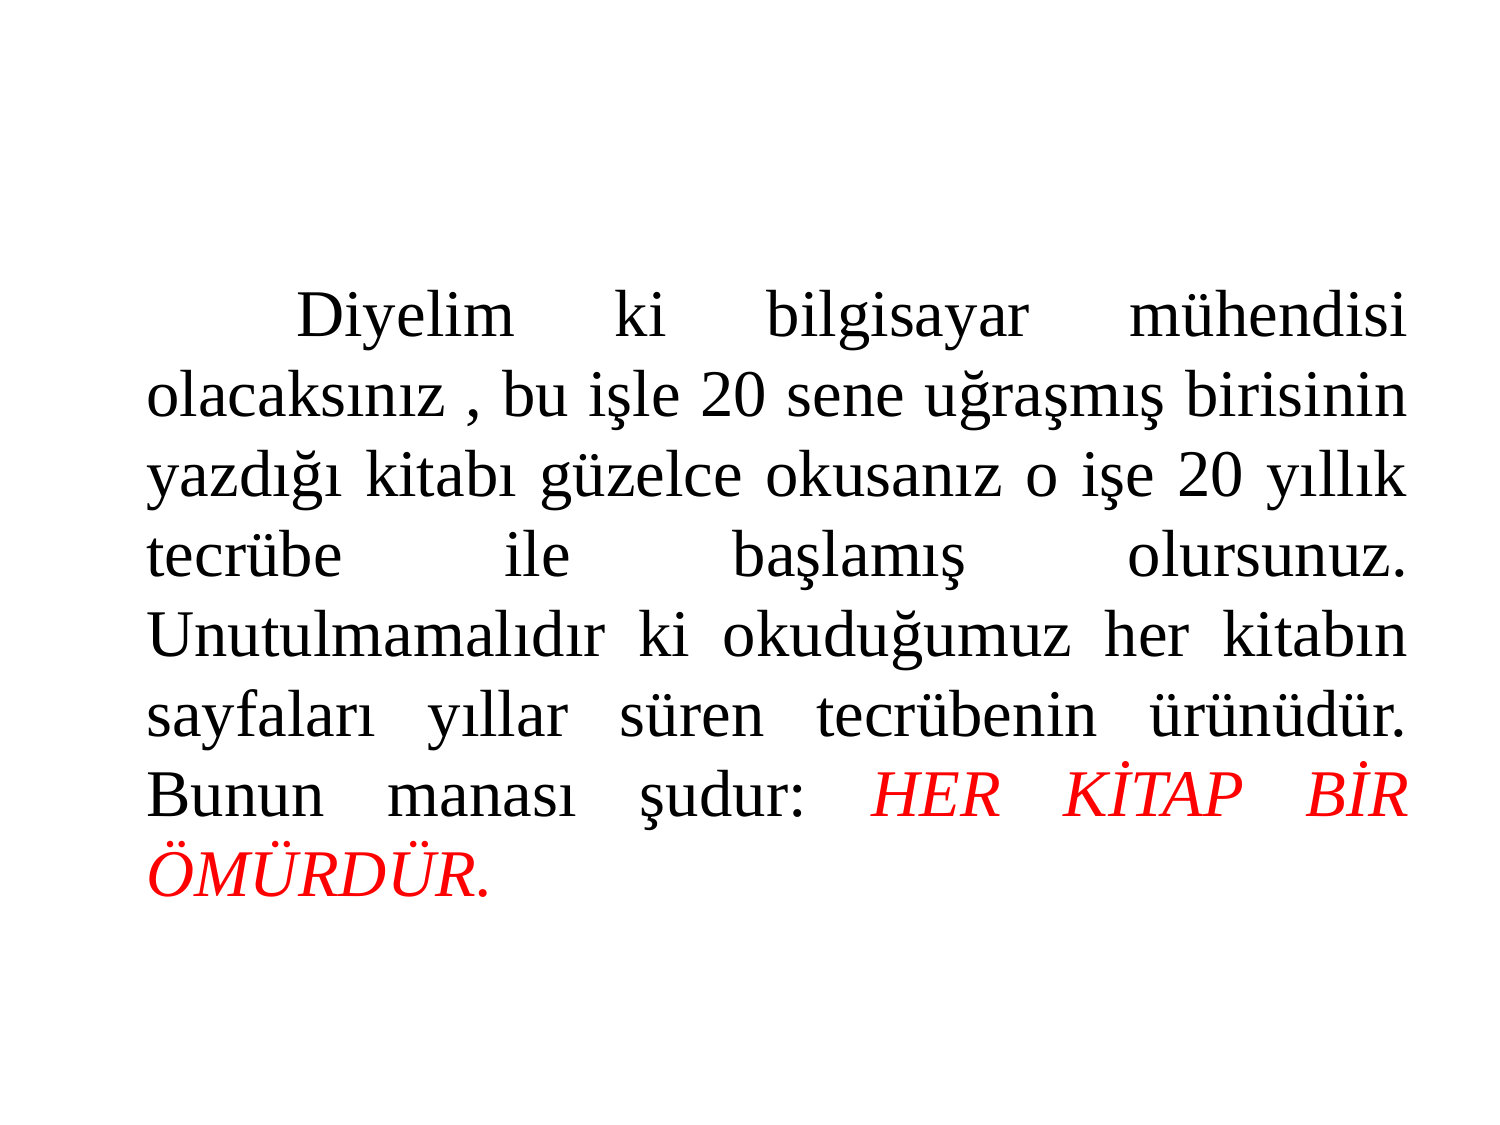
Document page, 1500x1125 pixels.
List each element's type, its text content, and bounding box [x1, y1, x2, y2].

list Diyelim ki bilgisayar mühendisi olacaksınız , bu işle 20 sene uğraşmış birisinin yazdığı kitabı güzelce okusanız o işe 20 yıllık tecrübe ile başlamış olursunuz. Unutulmamalıdır ki okuduğumuz her kitabın sayfaları yıllar süren tecrübenin ürünüdür. Bunun manası şudur: HER KİTAP BİR ÖMÜRDÜR. [75, 262, 1425, 1005]
